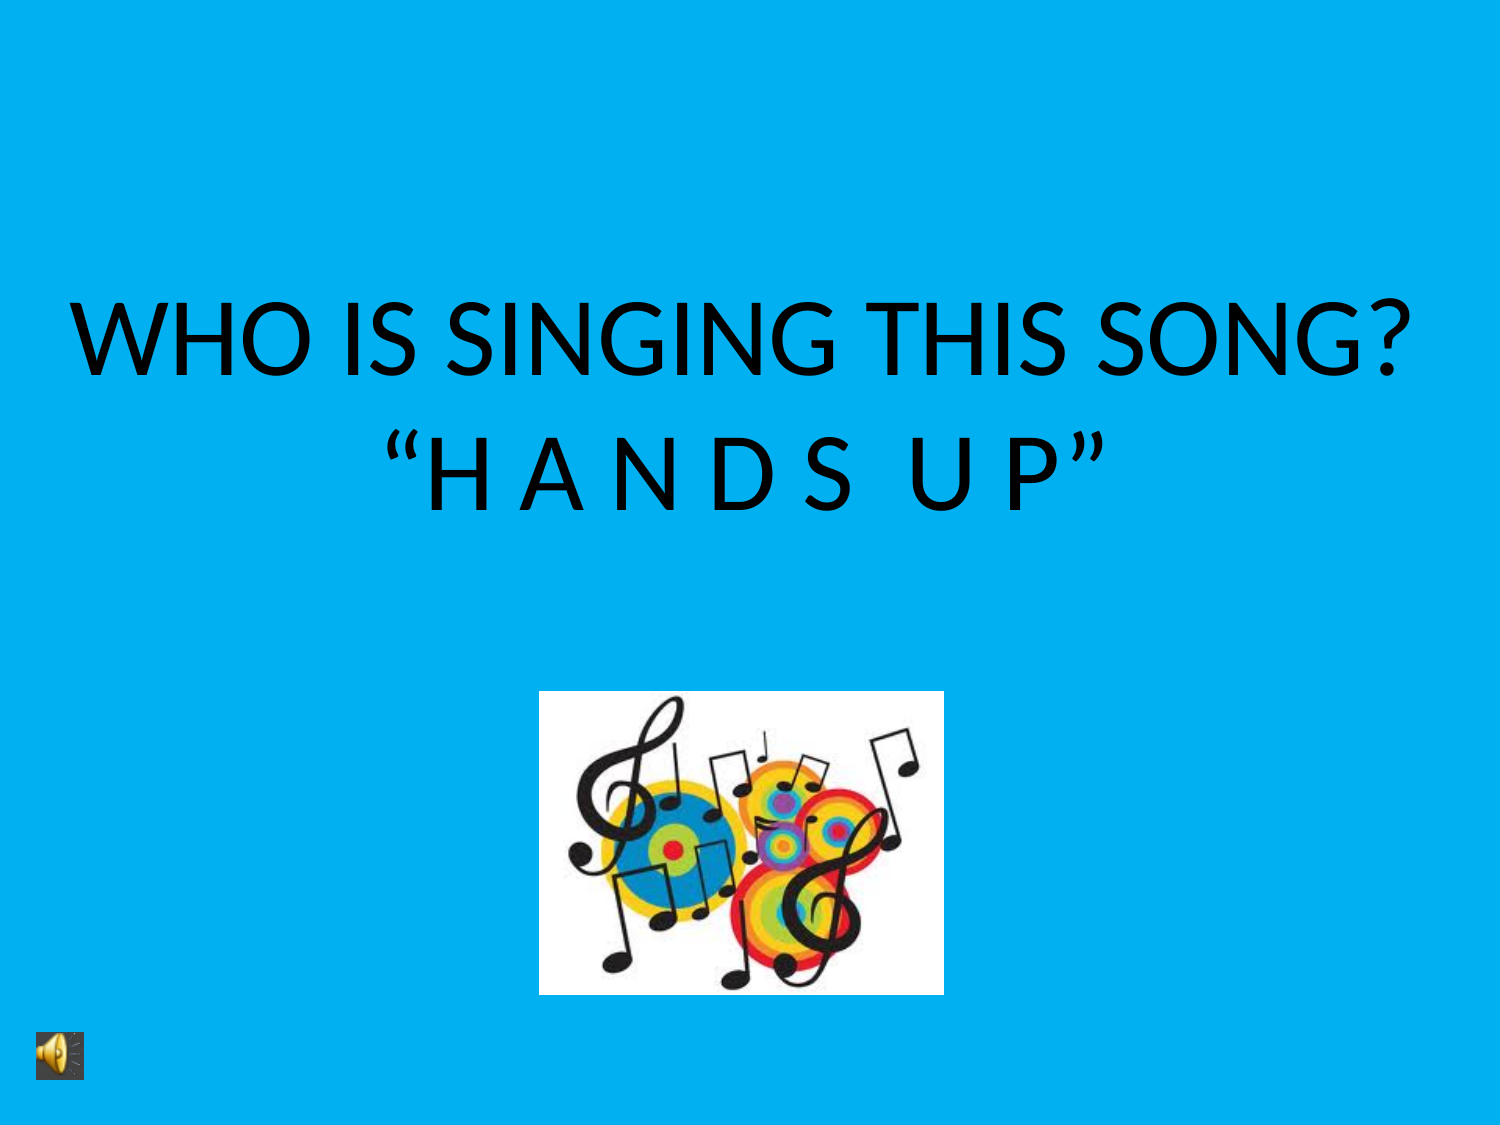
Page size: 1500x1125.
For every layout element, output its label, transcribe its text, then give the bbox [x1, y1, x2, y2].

title WHO IS SINGING THIS SONG? “H A N D S U P” [35, 58, 1454, 739]
picture [37, 1033, 83, 1079]
picture [540, 739, 943, 994]
